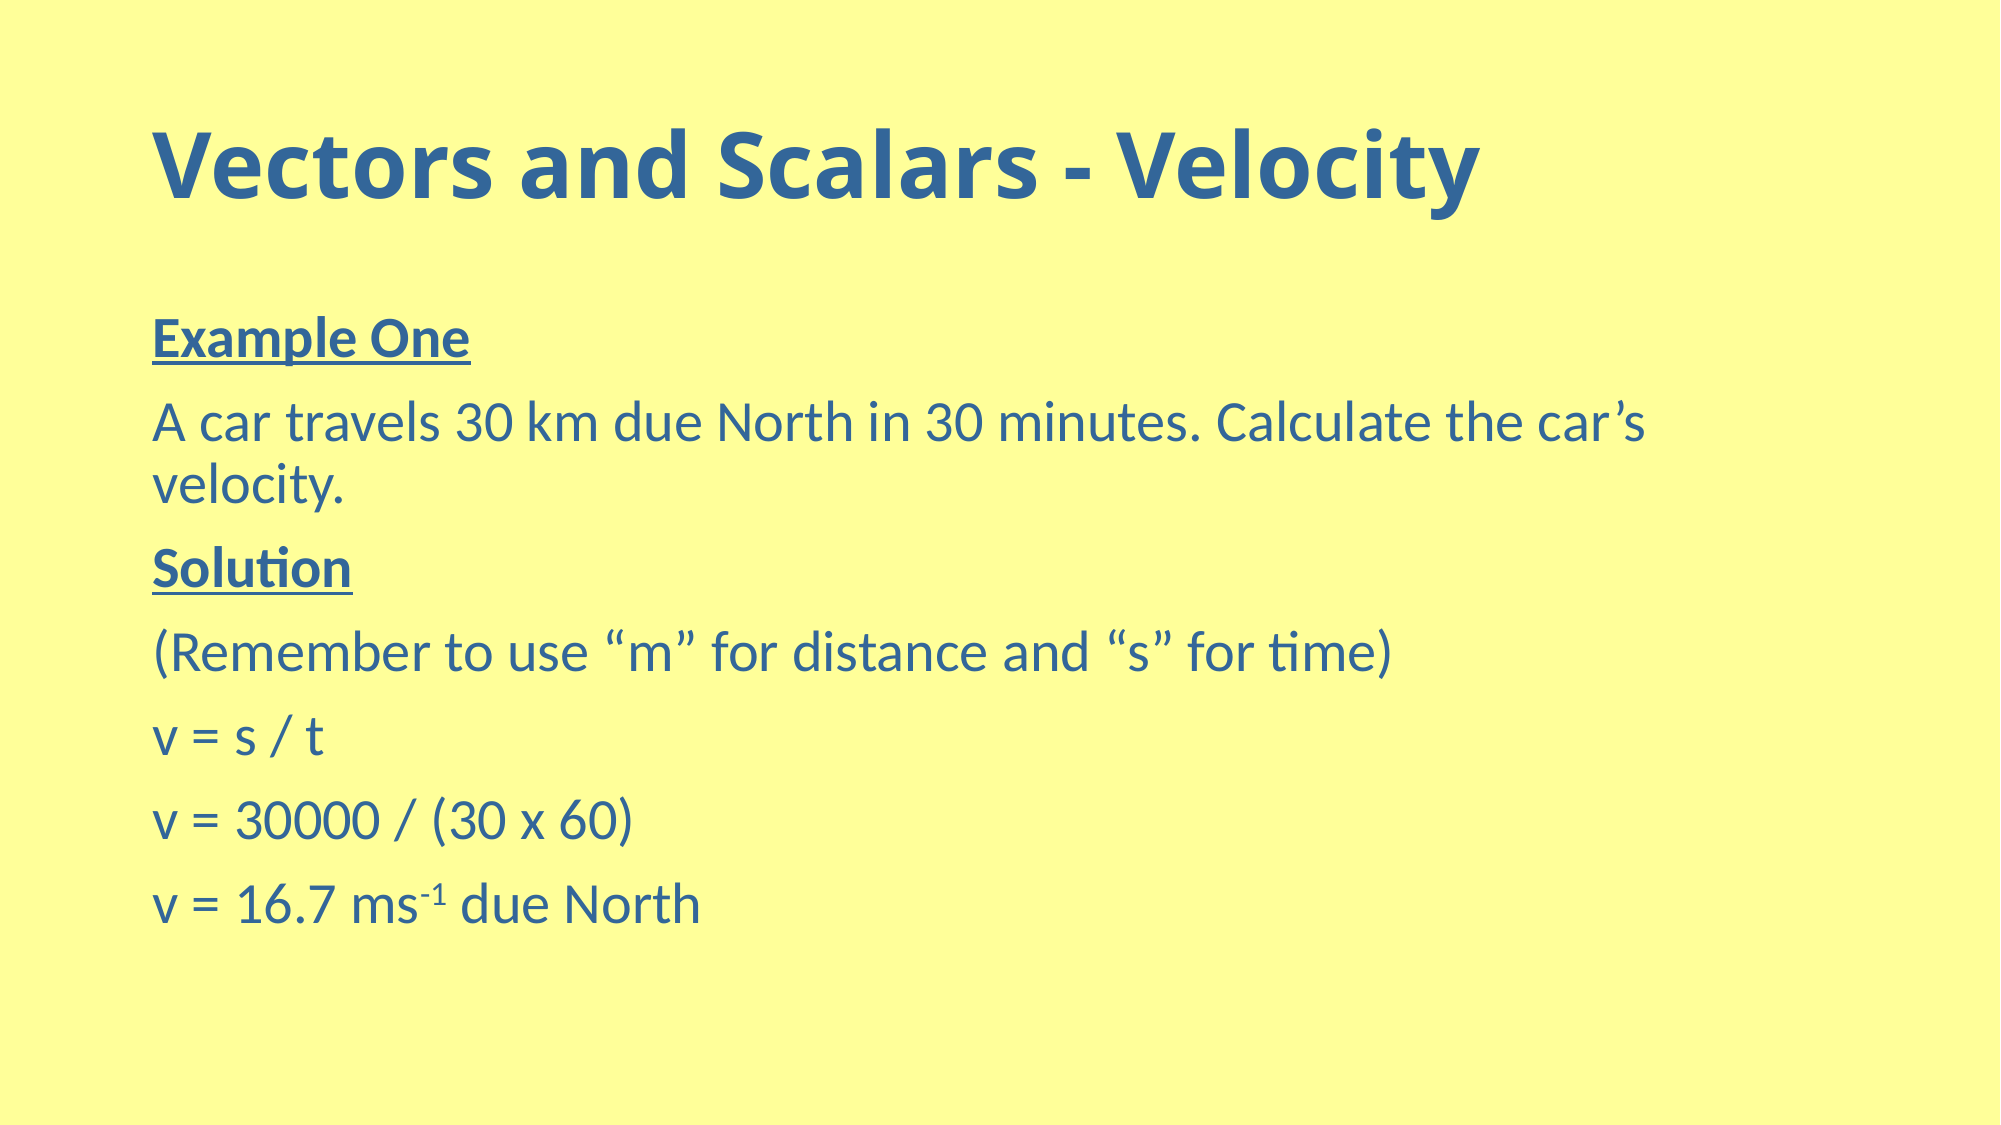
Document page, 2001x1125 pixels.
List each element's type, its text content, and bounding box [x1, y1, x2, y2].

list Example One A car travels 30 km due North in 30 minutes. Calculate the car’s velocity. Solution (Remember to use “m” for distance and “s” for time) v = s / t v = 30000 / (30 x 60) v = 16.7 ms-1 due North [137, 299, 1863, 1014]
title Vectors and Scalars - Velocity [137, 59, 1863, 278]
